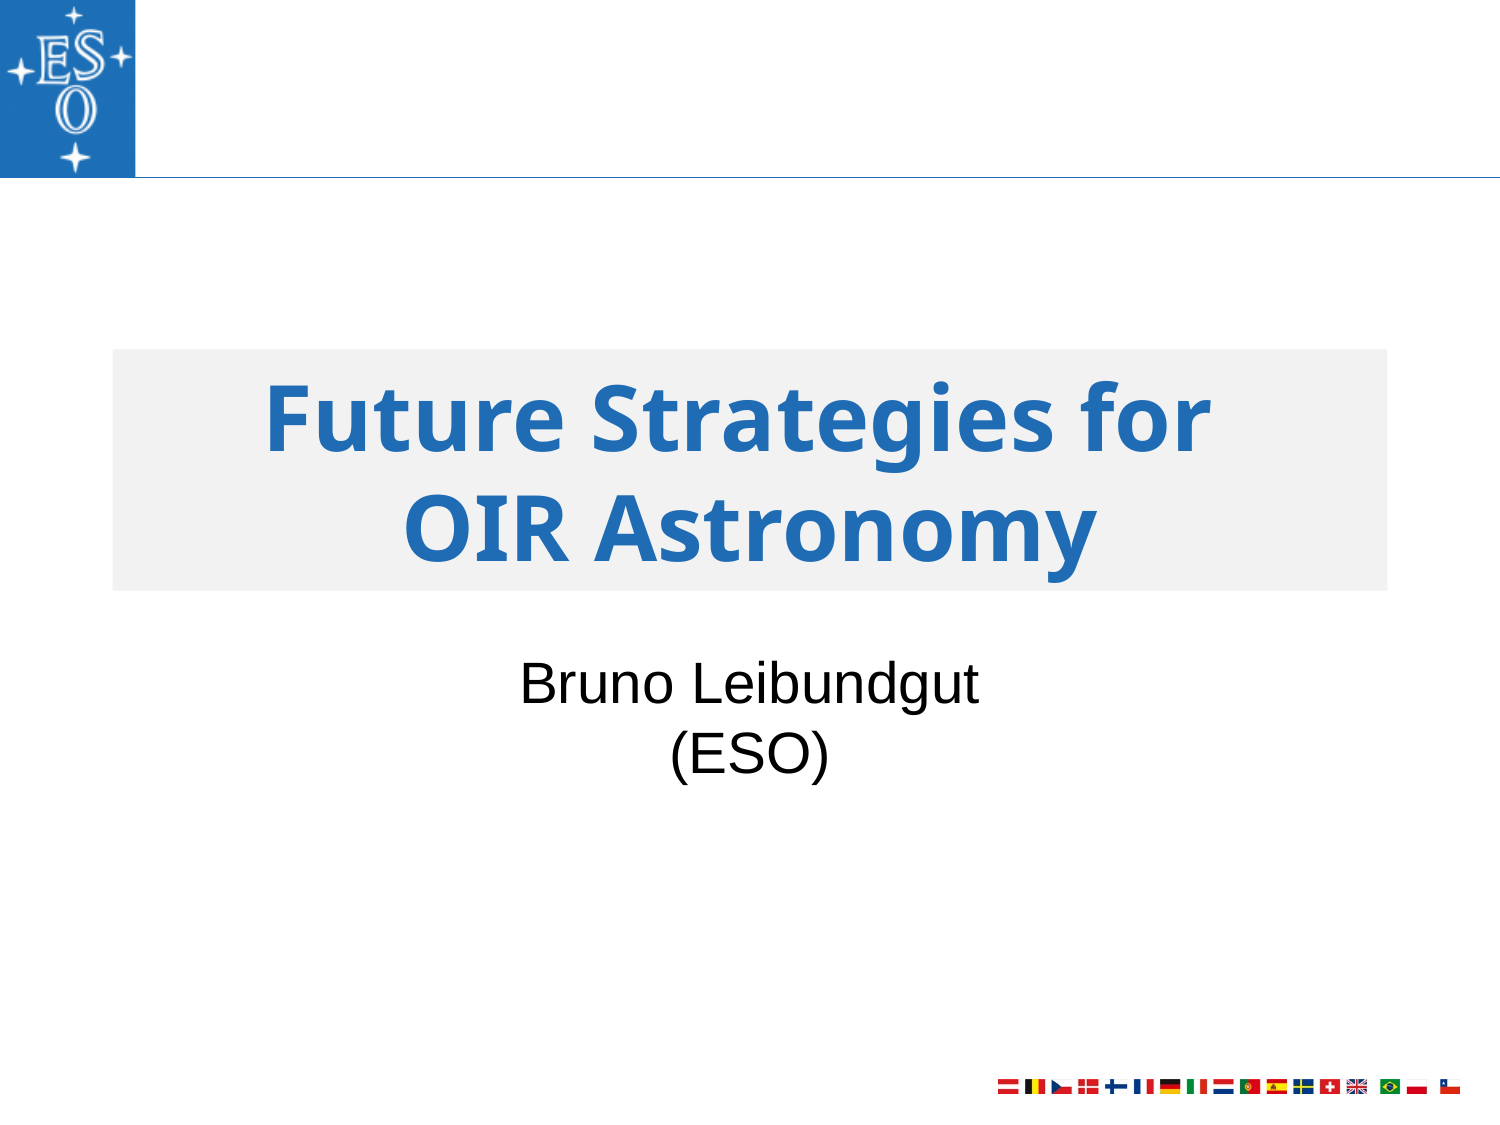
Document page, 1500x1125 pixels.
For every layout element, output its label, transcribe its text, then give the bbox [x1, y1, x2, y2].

subtitle Bruno Leibundgut (ESO) [225, 637, 1275, 925]
title Future Strategies for OIR Astronomy [112, 349, 1388, 591]
picture [998, 1079, 1460, 1094]
